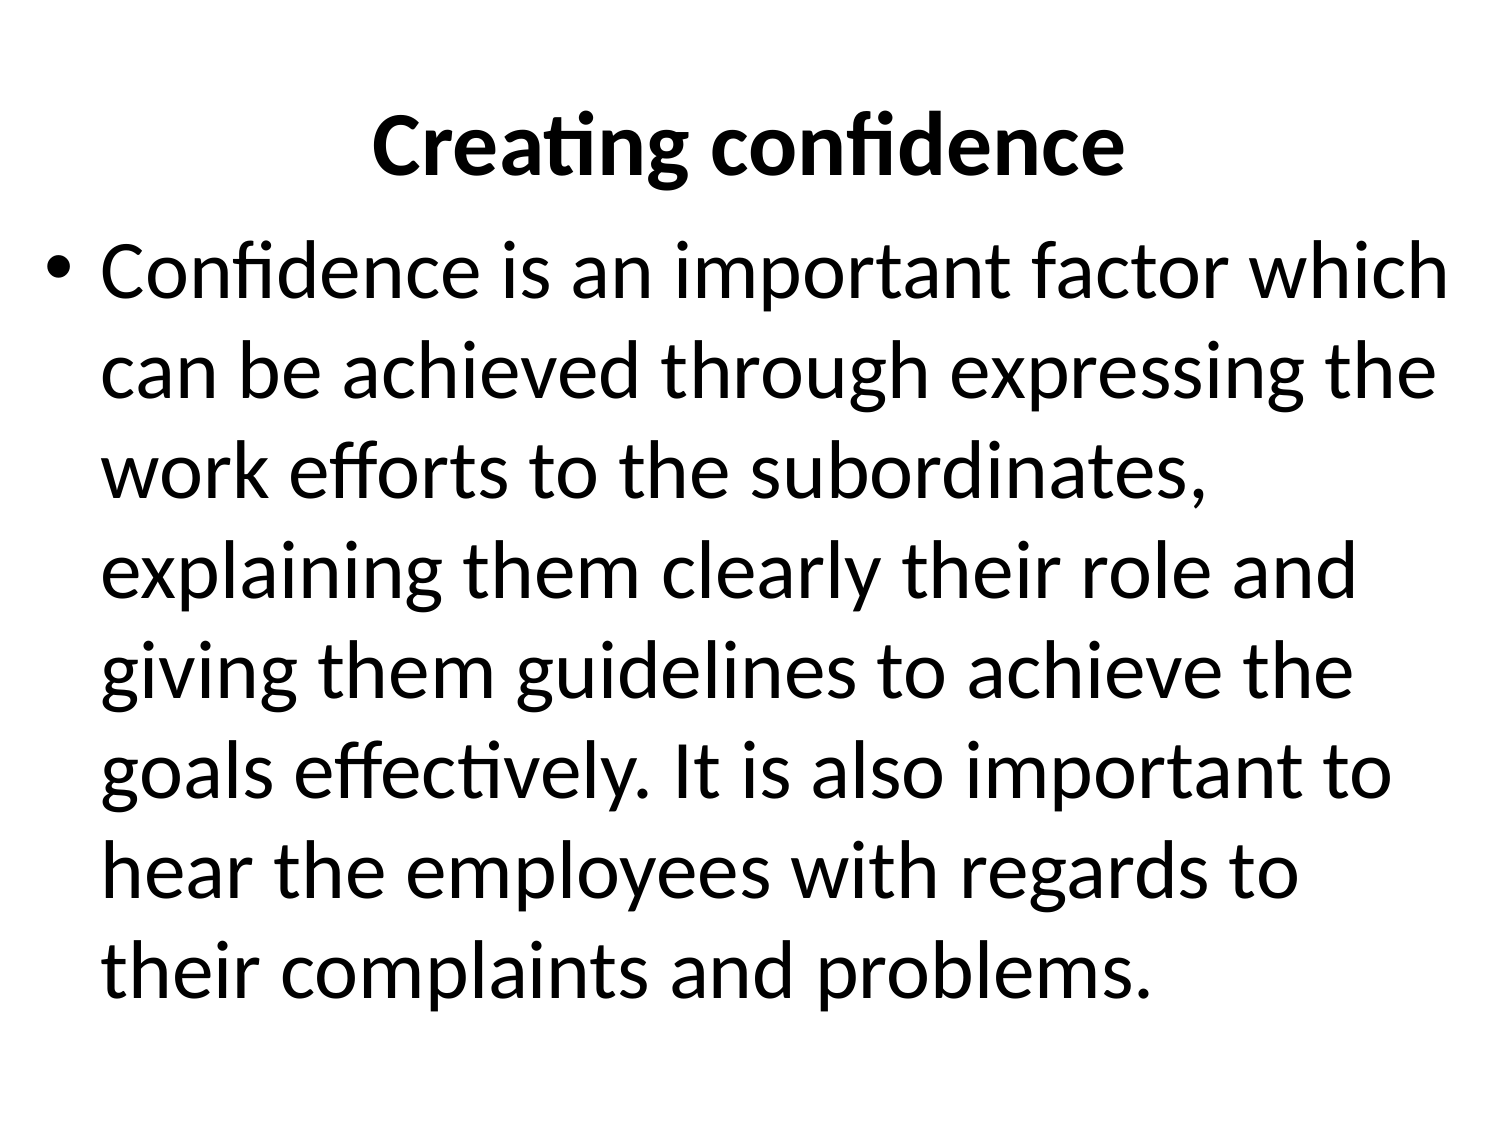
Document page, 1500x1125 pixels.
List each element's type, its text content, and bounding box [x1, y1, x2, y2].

list Confidence is an important factor which can be achieved through expressing the work efforts to the subordinates, explaining them clearly their role and giving them guidelines to achieve the goals effectively. It is also important to hear the employees with regards to their complaints and problems. [29, 208, 1471, 1125]
title Creating confidence [75, 45, 1425, 208]
